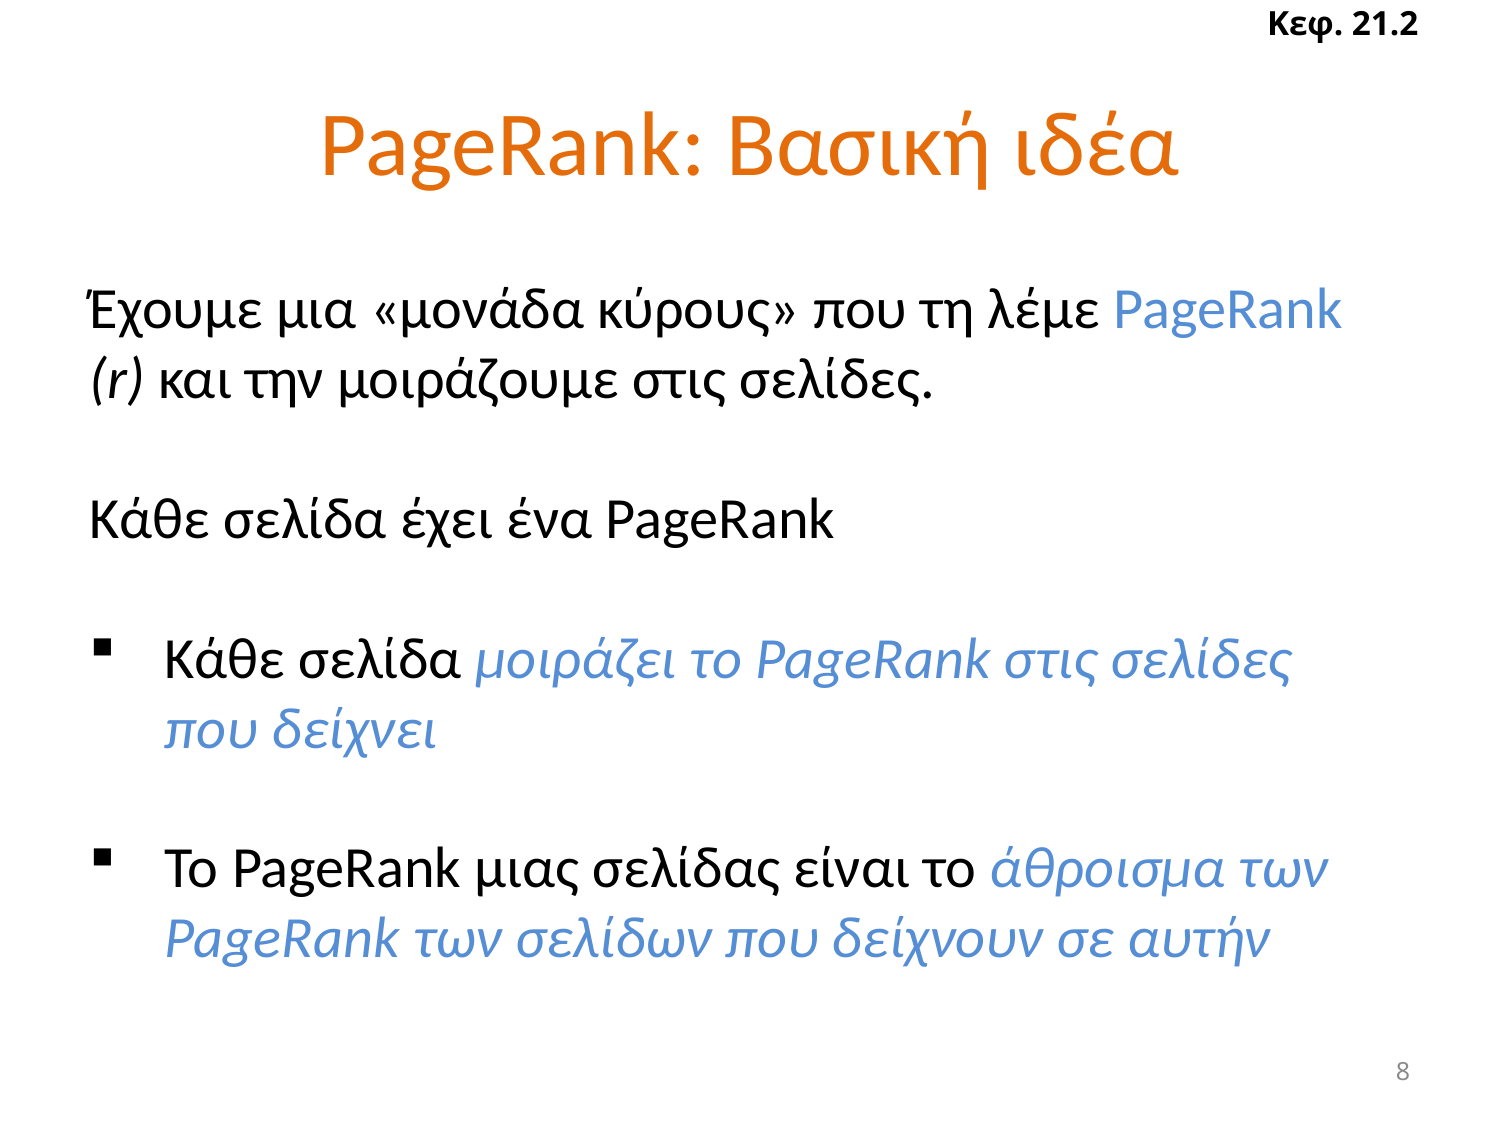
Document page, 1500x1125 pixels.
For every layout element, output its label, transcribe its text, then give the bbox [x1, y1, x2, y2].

text_box Κεφ. 21.2 [1252, 0, 1434, 50]
title PageRank: Βασική ιδέα [75, 45, 1425, 233]
text_box Έχουμε μια «μονάδα κύρους» που τη λέμε PageRank (r) και την μοιράζουμε στις σελίδες. Κάθε σελίδα έχει ένα PageRank Κάθε σελίδα μοιράζει το PageRank στις σελίδες που δείχνει Το PageRank μιας σελίδας είναι το άθροισμα των PageRank των σελίδων που δείχνουν σε αυτήν [75, 262, 1400, 977]
slide_number 8 [1074, 1042, 1425, 1103]
